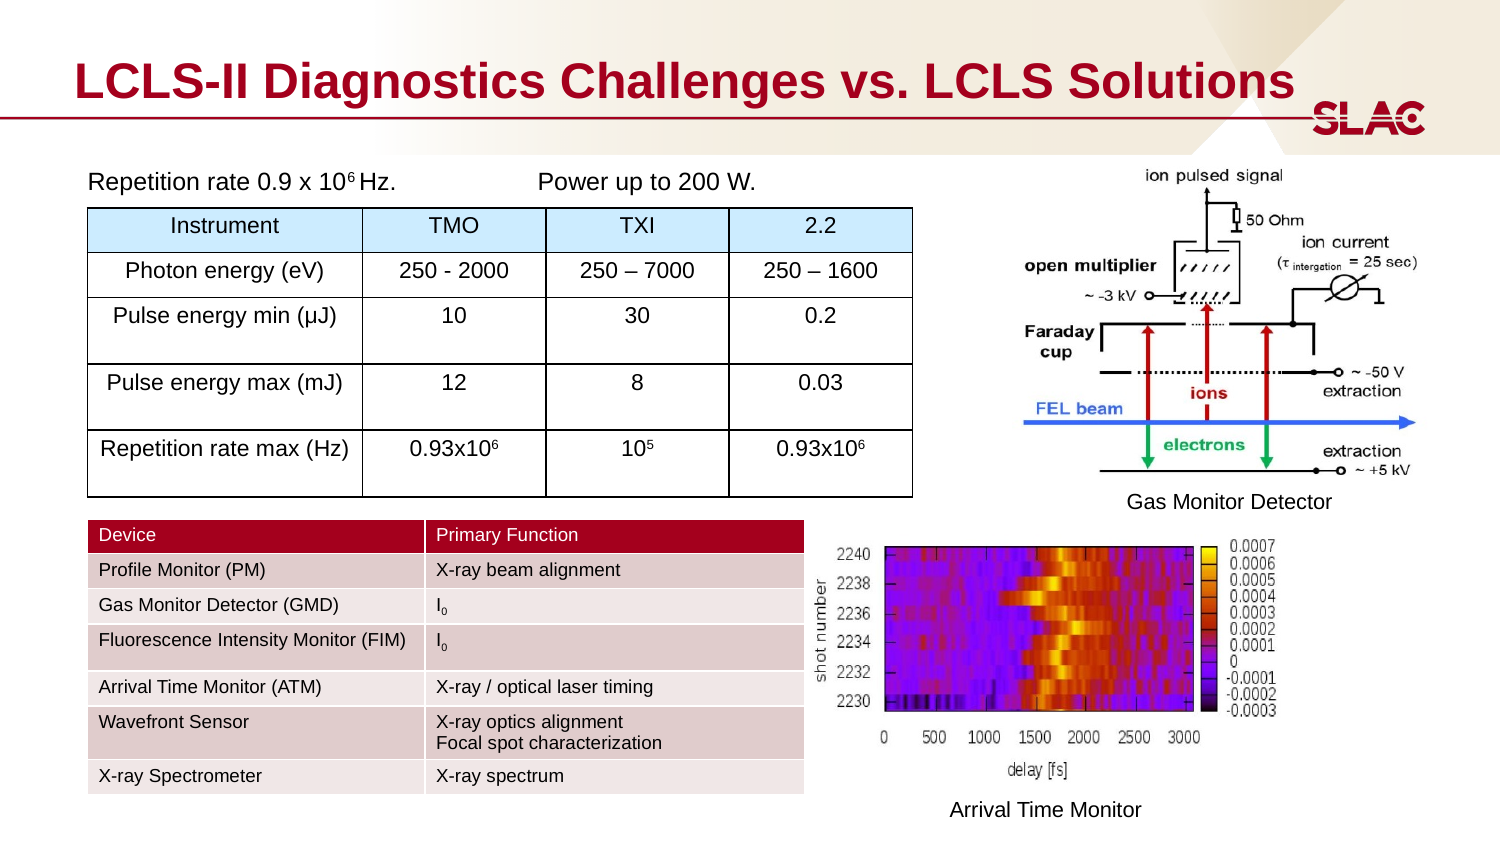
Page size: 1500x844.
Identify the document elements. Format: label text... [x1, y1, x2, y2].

table_cell 12 [363, 365, 545, 429]
table_cell 250 – 1600 [730, 253, 912, 297]
table_cell Wavefront Sensor [88, 707, 424, 759]
table_cell 8 [547, 365, 728, 429]
table_cell Gas Monitor Detector (GMD) [88, 589, 424, 623]
picture [804, 534, 1288, 792]
picture [1012, 159, 1451, 488]
table_cell 250 – 7000 [547, 253, 728, 297]
table_cell Pulse energy max (mJ) [88, 365, 362, 429]
list Repetition rate 0.9 x 106 Hz. Power up to 200 W. [87, 159, 1010, 200]
table_cell X-ray / optical laser timing [426, 672, 799, 705]
table_header Device [88, 520, 424, 553]
table_cell 0.03 [730, 365, 912, 429]
table_cell Pulse energy min (μJ) [88, 298, 362, 363]
text_box Arrival Time Monitor [934, 800, 1158, 830]
title LCLS-II Diagnostics Challenges vs. LCLS Solutions [74, 15, 1404, 109]
table_header Primary Function [426, 520, 804, 553]
table_cell X-ray optics alignment Focal spot characterization [426, 707, 799, 759]
table_cell Fluorescence Intensity Monitor (FIM) [88, 625, 424, 670]
table_header TXI [547, 209, 728, 252]
picture [0, 0, 1500, 155]
table_cell 0.2 [730, 298, 912, 363]
table_cell X-ray spectrum [426, 760, 800, 794]
table_header TMO [363, 209, 545, 252]
table_cell 30 [547, 298, 728, 363]
table_cell 105 [547, 431, 728, 496]
table_cell X-ray Spectrometer [88, 760, 424, 794]
table_cell I0 [426, 625, 799, 670]
table_cell 0.93x106 [363, 431, 545, 496]
table_header Instrument [88, 209, 362, 252]
table_cell Arrival Time Monitor (ATM) [88, 672, 424, 705]
table_cell 0.93x106 [730, 431, 912, 496]
table_header 2.2 [730, 209, 912, 252]
table_cell Photon energy (eV) [88, 253, 362, 297]
table_cell X-ray beam alignment [426, 554, 799, 588]
table_cell Profile Monitor (PM) [88, 554, 424, 588]
table_cell 10 [363, 298, 545, 363]
table_cell Repetition rate max (Hz) [88, 431, 362, 496]
table_cell I0 [426, 589, 799, 623]
table_cell 250 - 2000 [363, 253, 545, 297]
text_box Gas Monitor Detector [1111, 496, 1348, 522]
